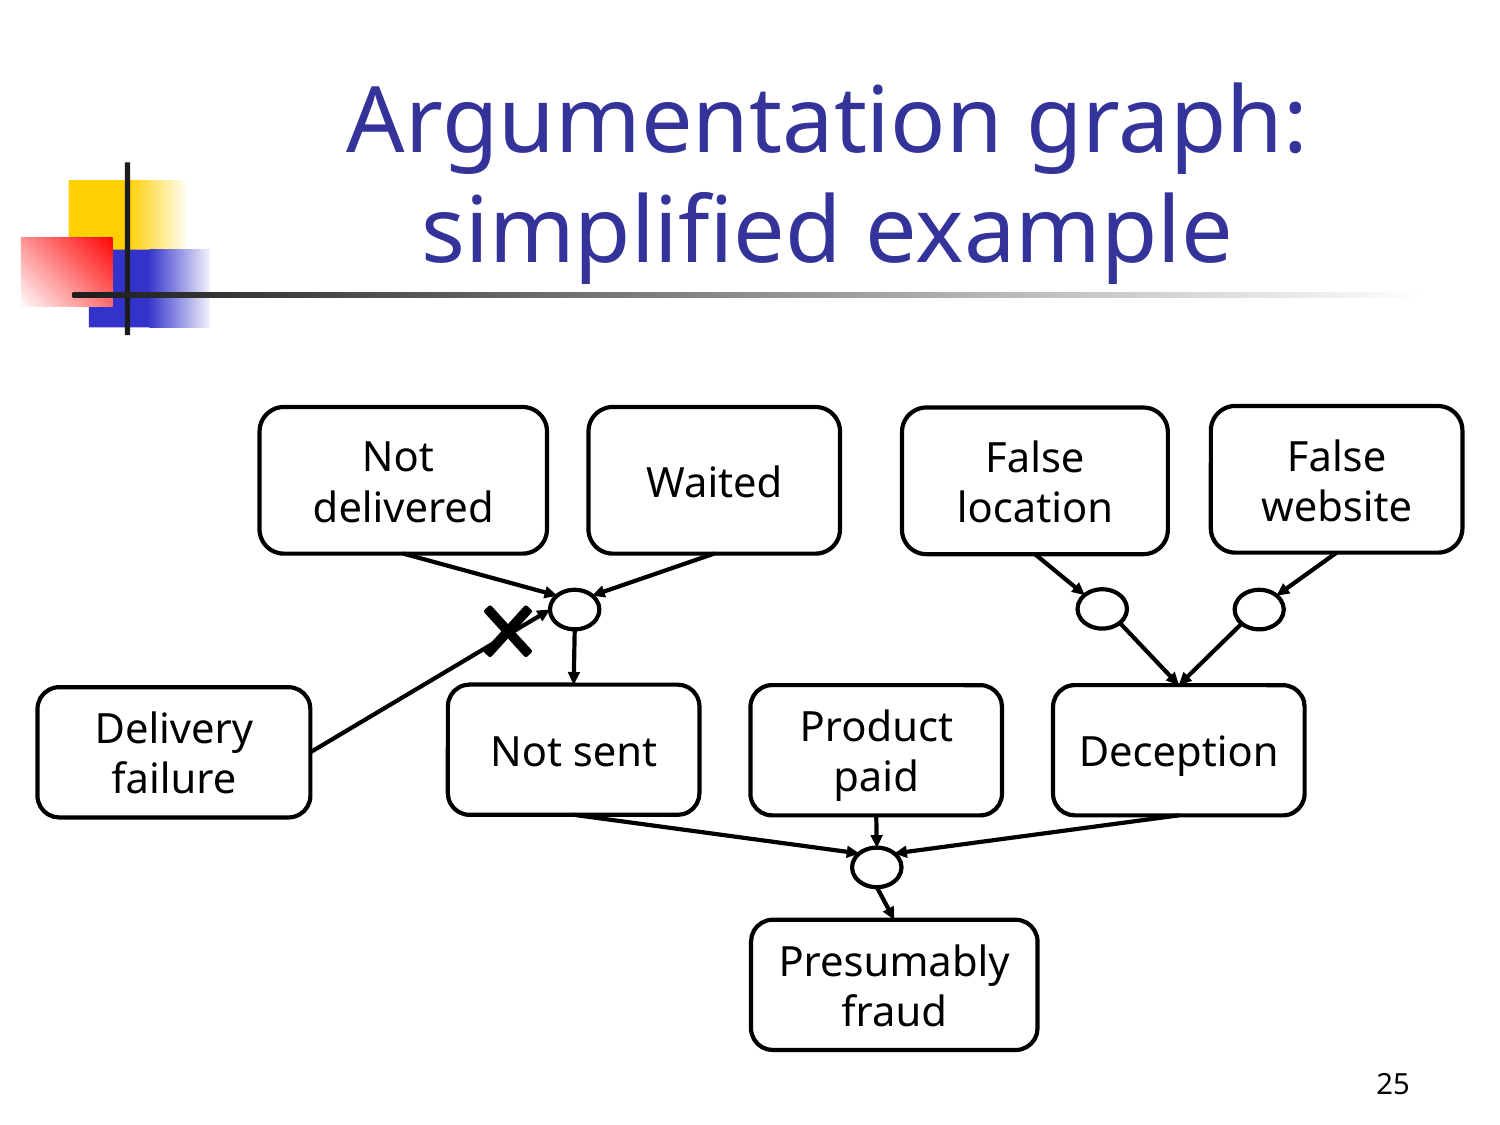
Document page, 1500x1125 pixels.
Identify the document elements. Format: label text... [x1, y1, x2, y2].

slide_number 25 [1112, 1060, 1426, 1113]
title Argumentation graph: simplified example [188, 101, 1468, 289]
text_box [37, 405, 1463, 1051]
